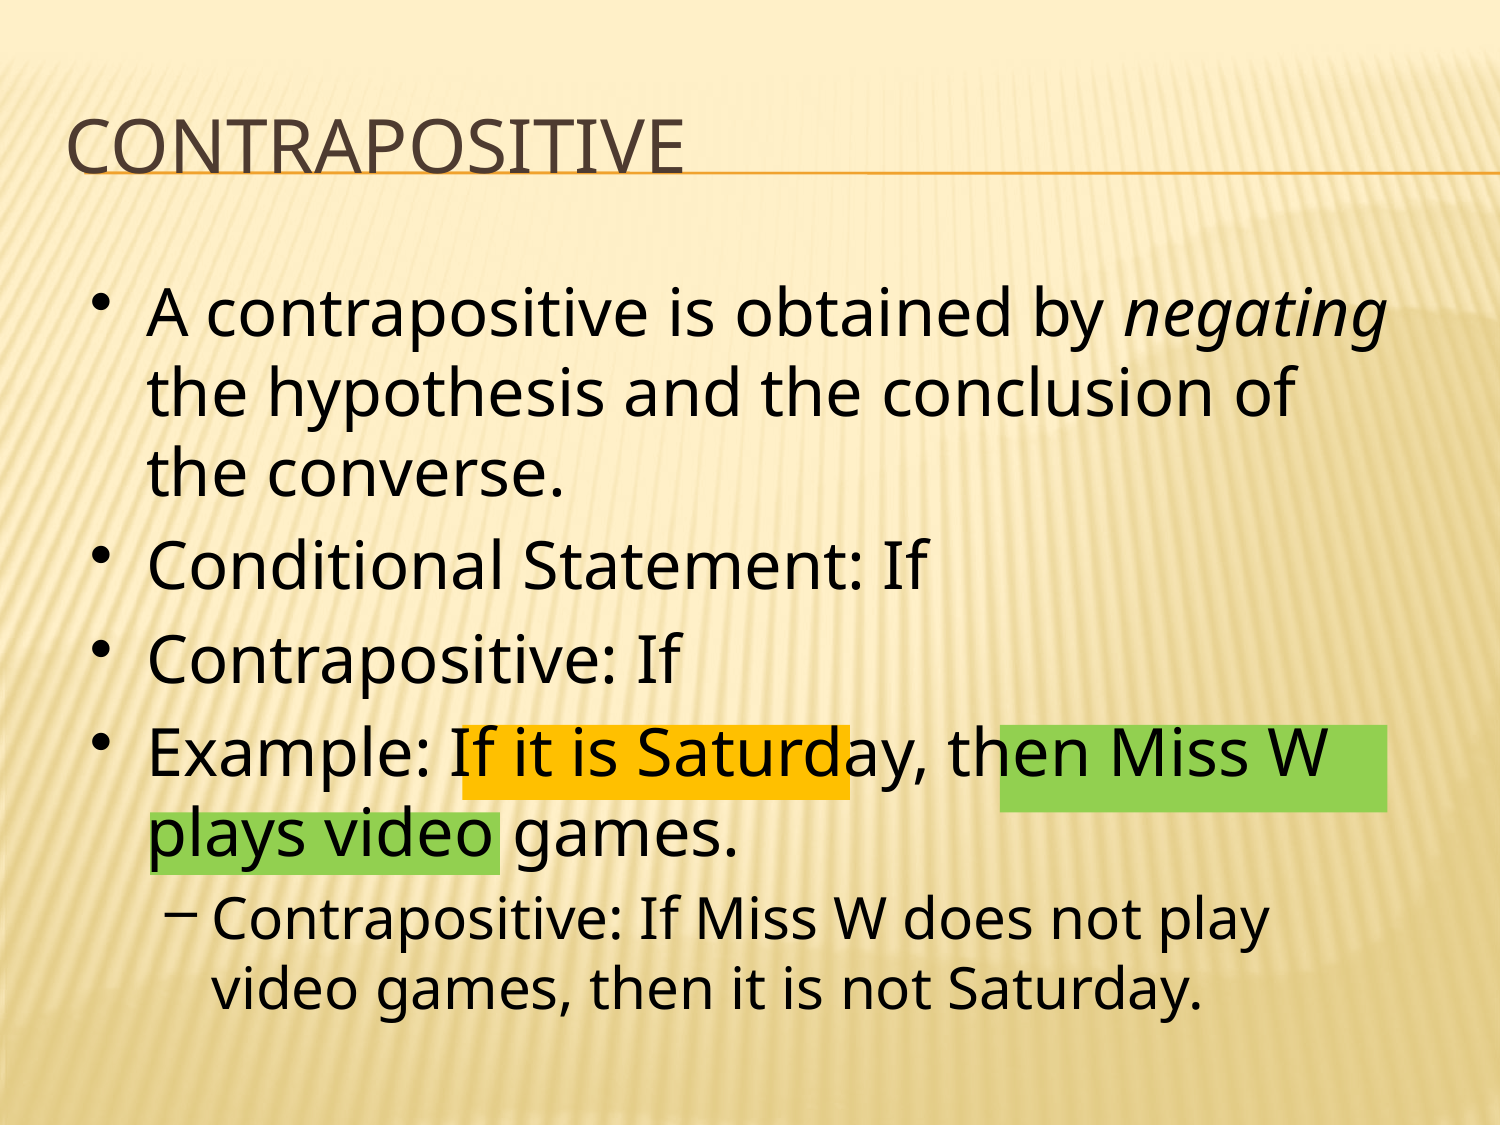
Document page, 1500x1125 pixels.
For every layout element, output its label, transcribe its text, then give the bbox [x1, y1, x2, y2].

title Contrapositive [50, 75, 1475, 213]
text_box [462, 724, 850, 800]
text_box [999, 724, 1388, 813]
text_box [150, 812, 500, 875]
